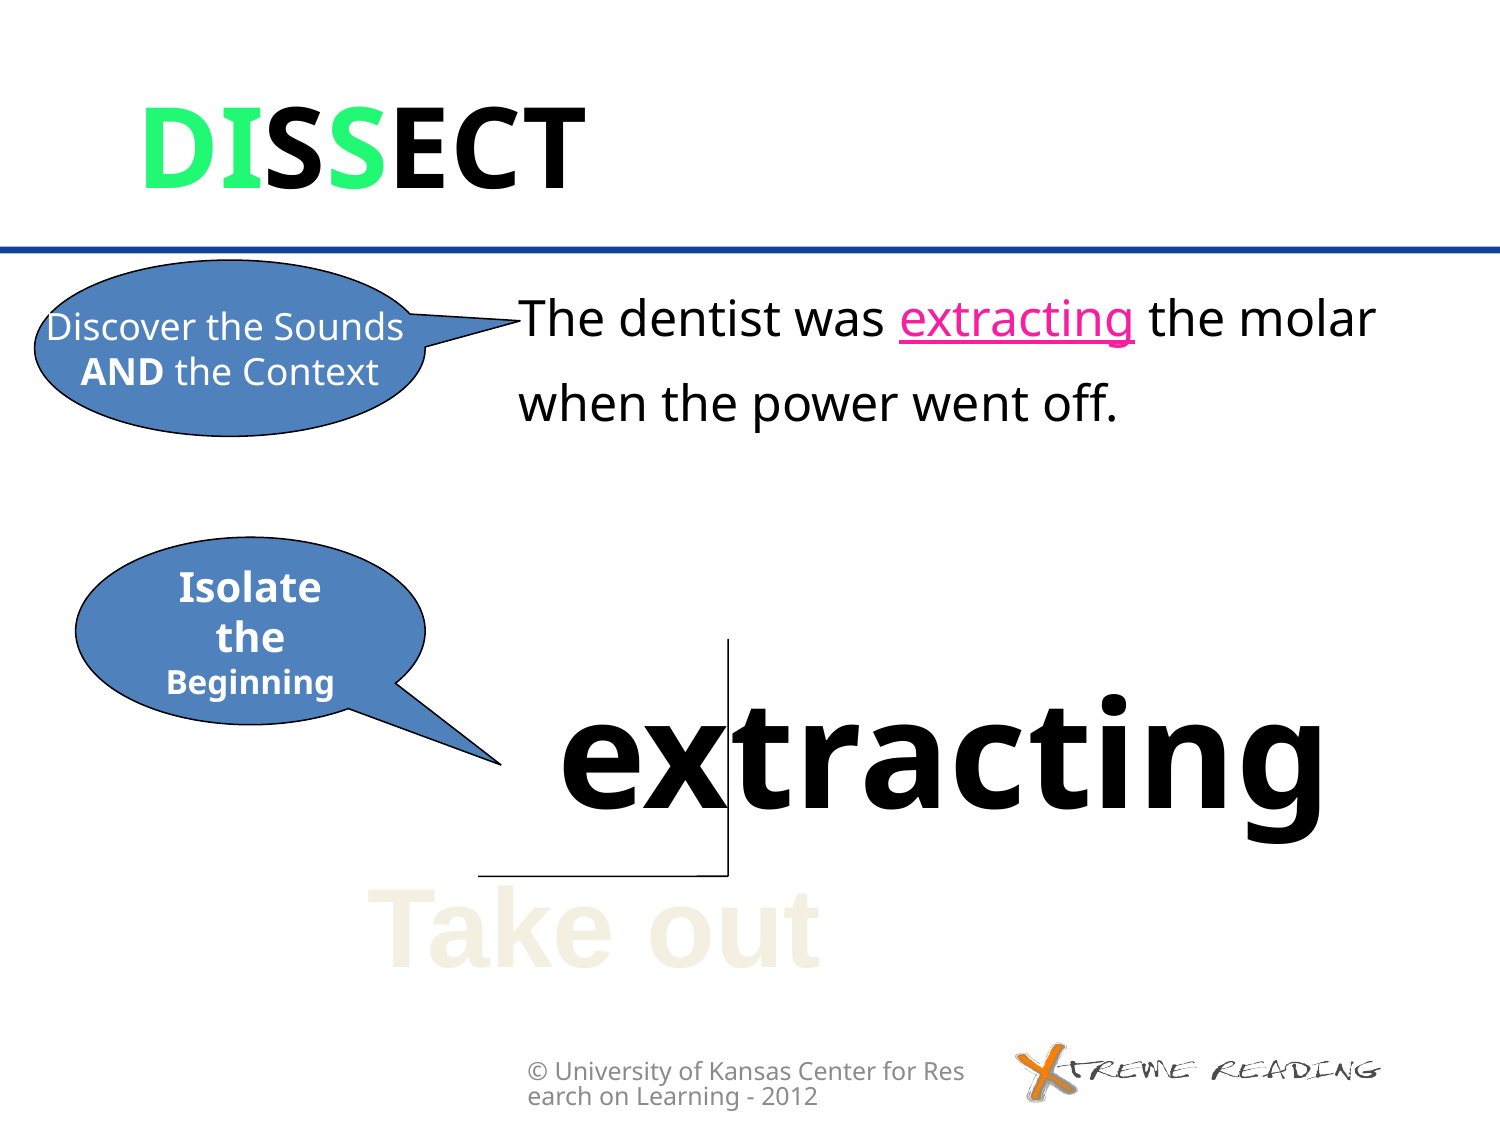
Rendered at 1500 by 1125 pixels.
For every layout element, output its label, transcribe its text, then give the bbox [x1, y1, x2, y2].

title DISSECT [50, 50, 675, 238]
text_box Discover the Sounds AND the Context [34, 260, 521, 437]
picture [1015, 1042, 1381, 1103]
text_box extracting [732, 650, 1413, 846]
text_box Take out [352, 847, 837, 998]
text_box The dentist was extracting the molar when the power went off. [504, 278, 1500, 439]
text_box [477, 638, 729, 877]
footer © University of Kansas Center for Research on Learning - 2012 [512, 1042, 988, 1103]
text_box Isolate the Beginning [75, 537, 472, 755]
